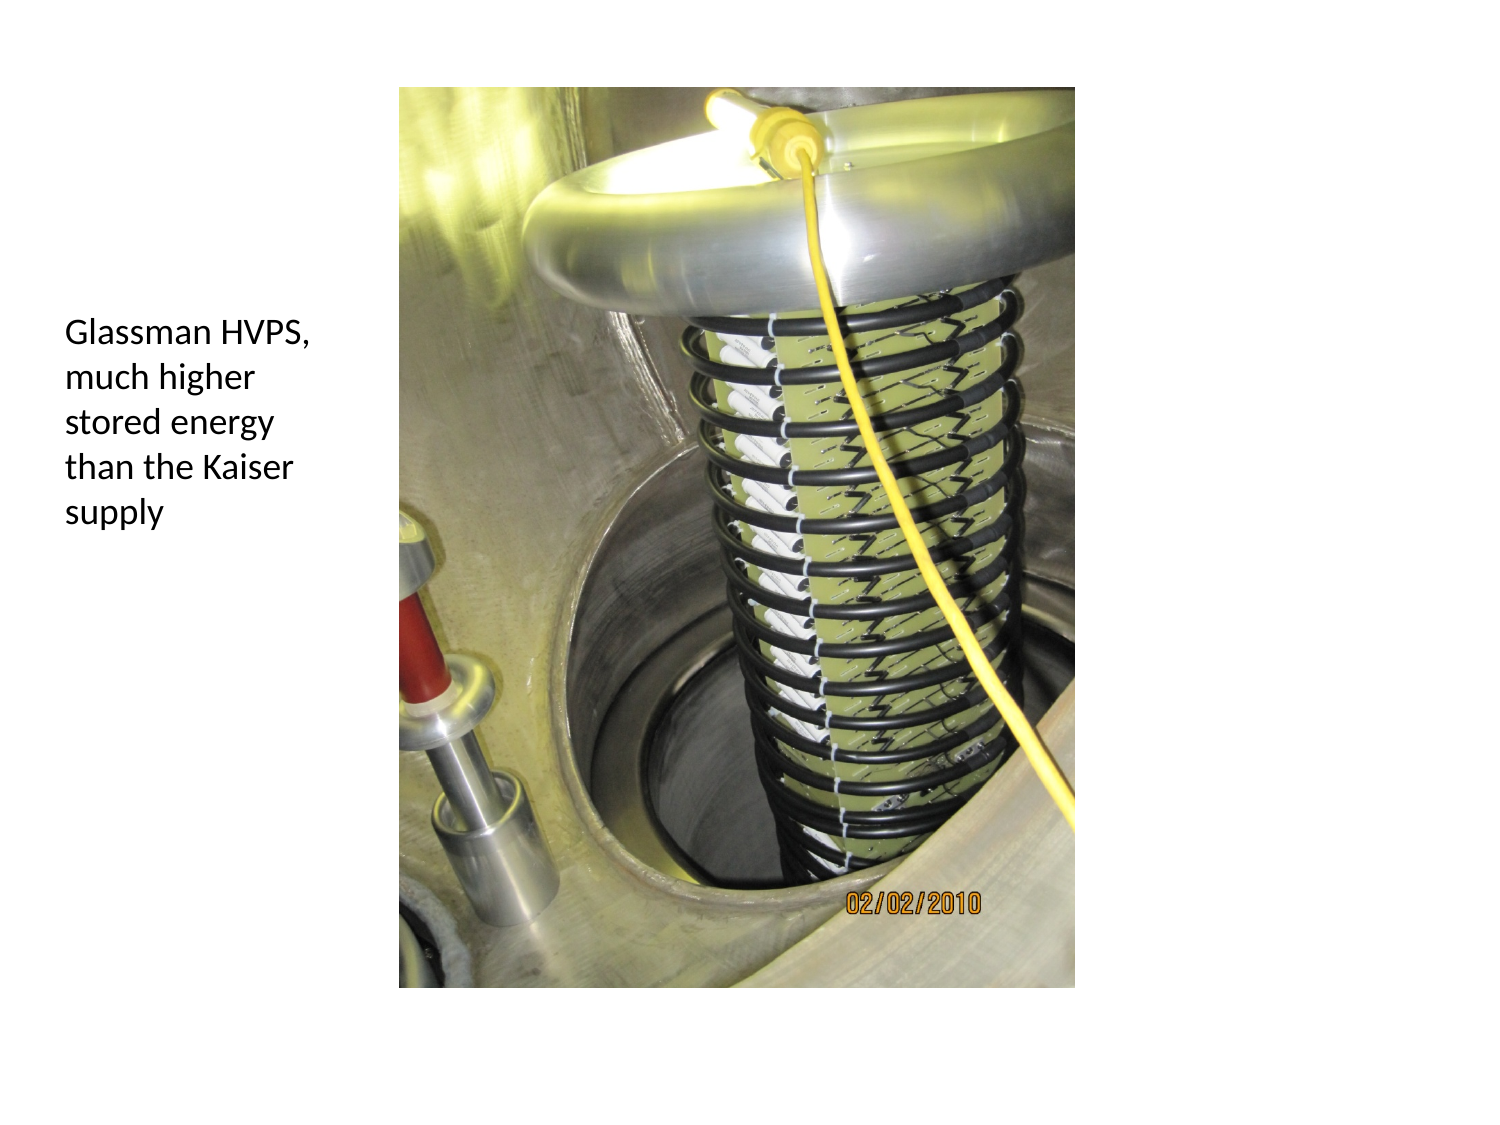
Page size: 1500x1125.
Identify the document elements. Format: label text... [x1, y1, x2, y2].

picture [399, 87, 1076, 988]
text_box Glassman HVPS, much higher stored energy than the Kaiser supply [49, 299, 350, 540]
